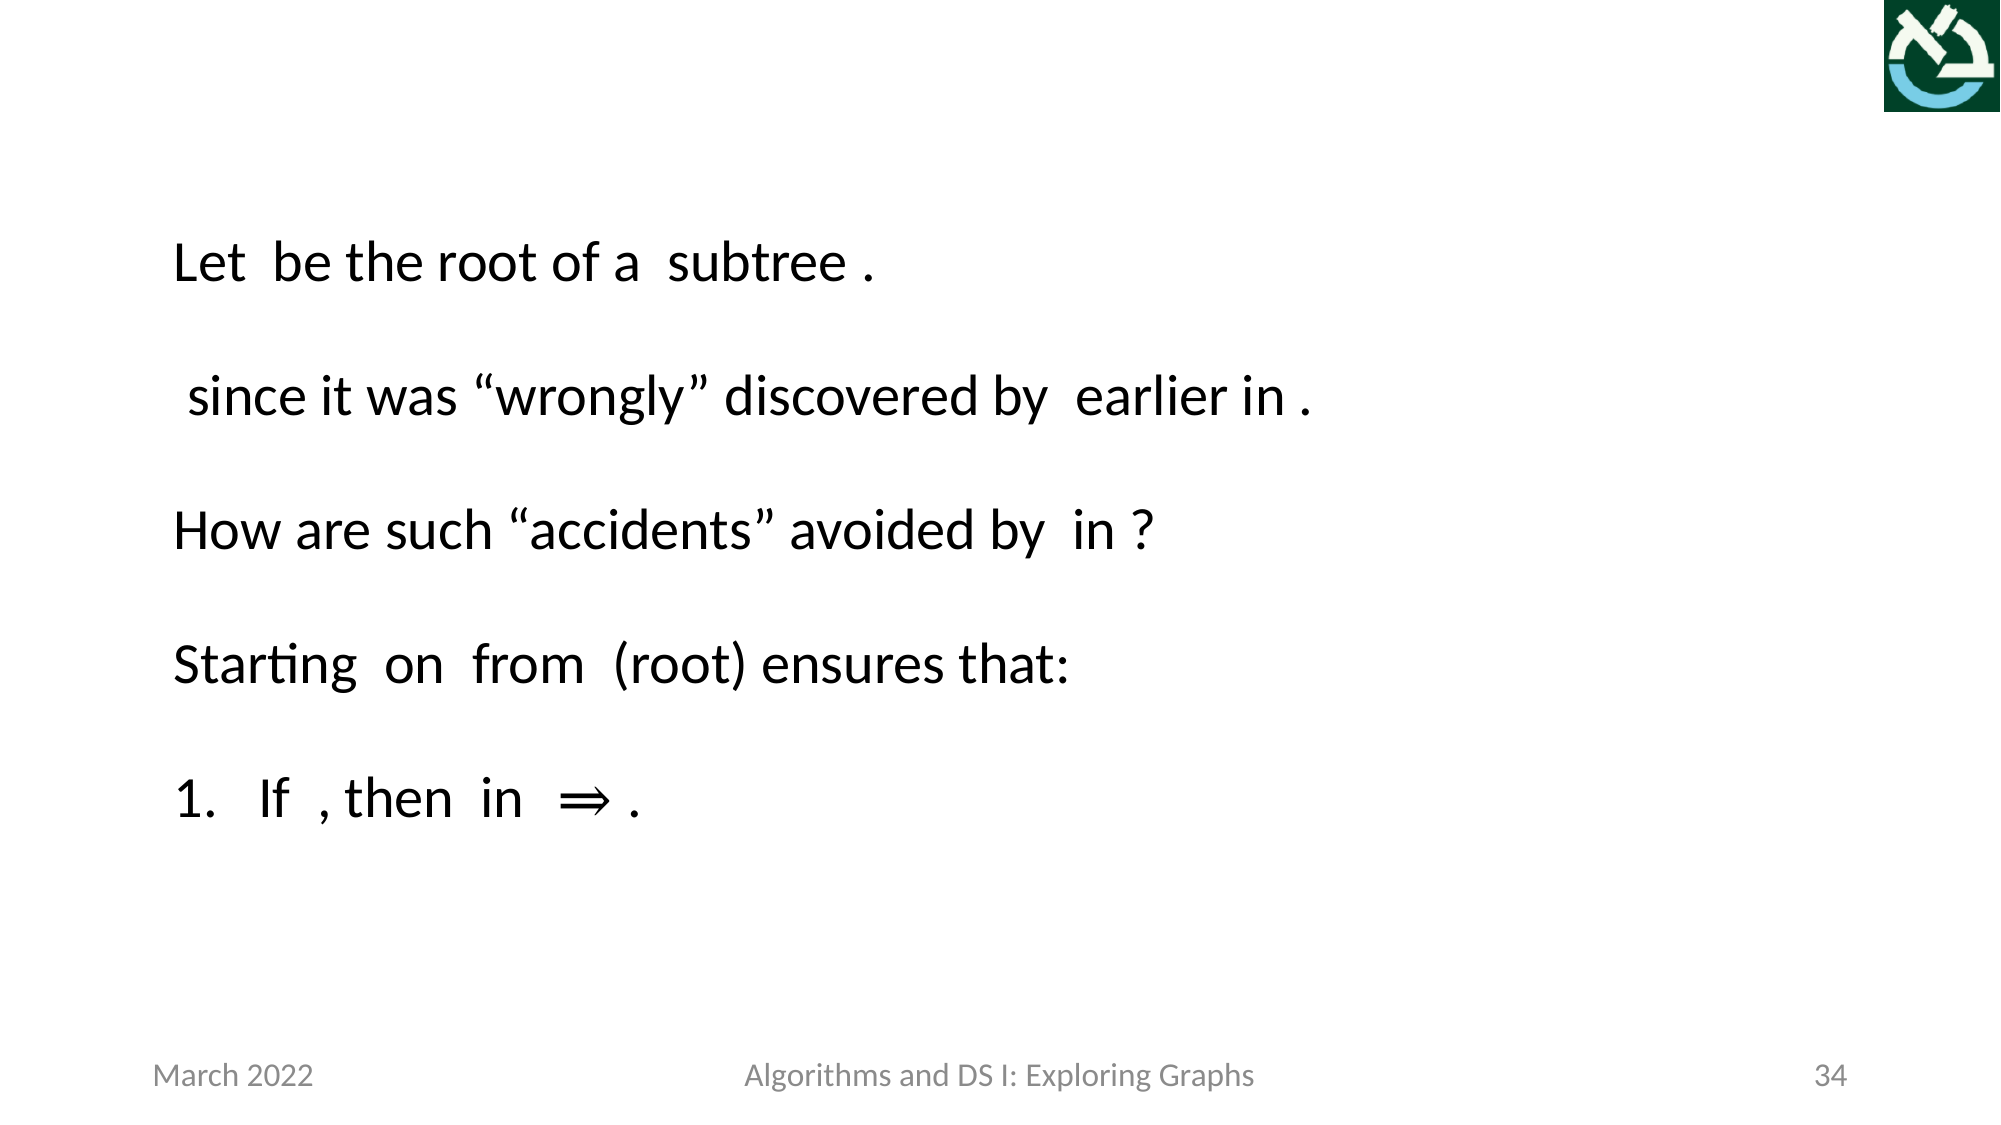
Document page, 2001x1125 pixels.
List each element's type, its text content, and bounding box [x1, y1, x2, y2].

slide_number 34 [1412, 1042, 1863, 1103]
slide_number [137, 1042, 588, 1103]
footer Algorithms and DS I: Exploring Graphs [662, 1042, 1338, 1103]
picture [1884, 0, 2000, 112]
